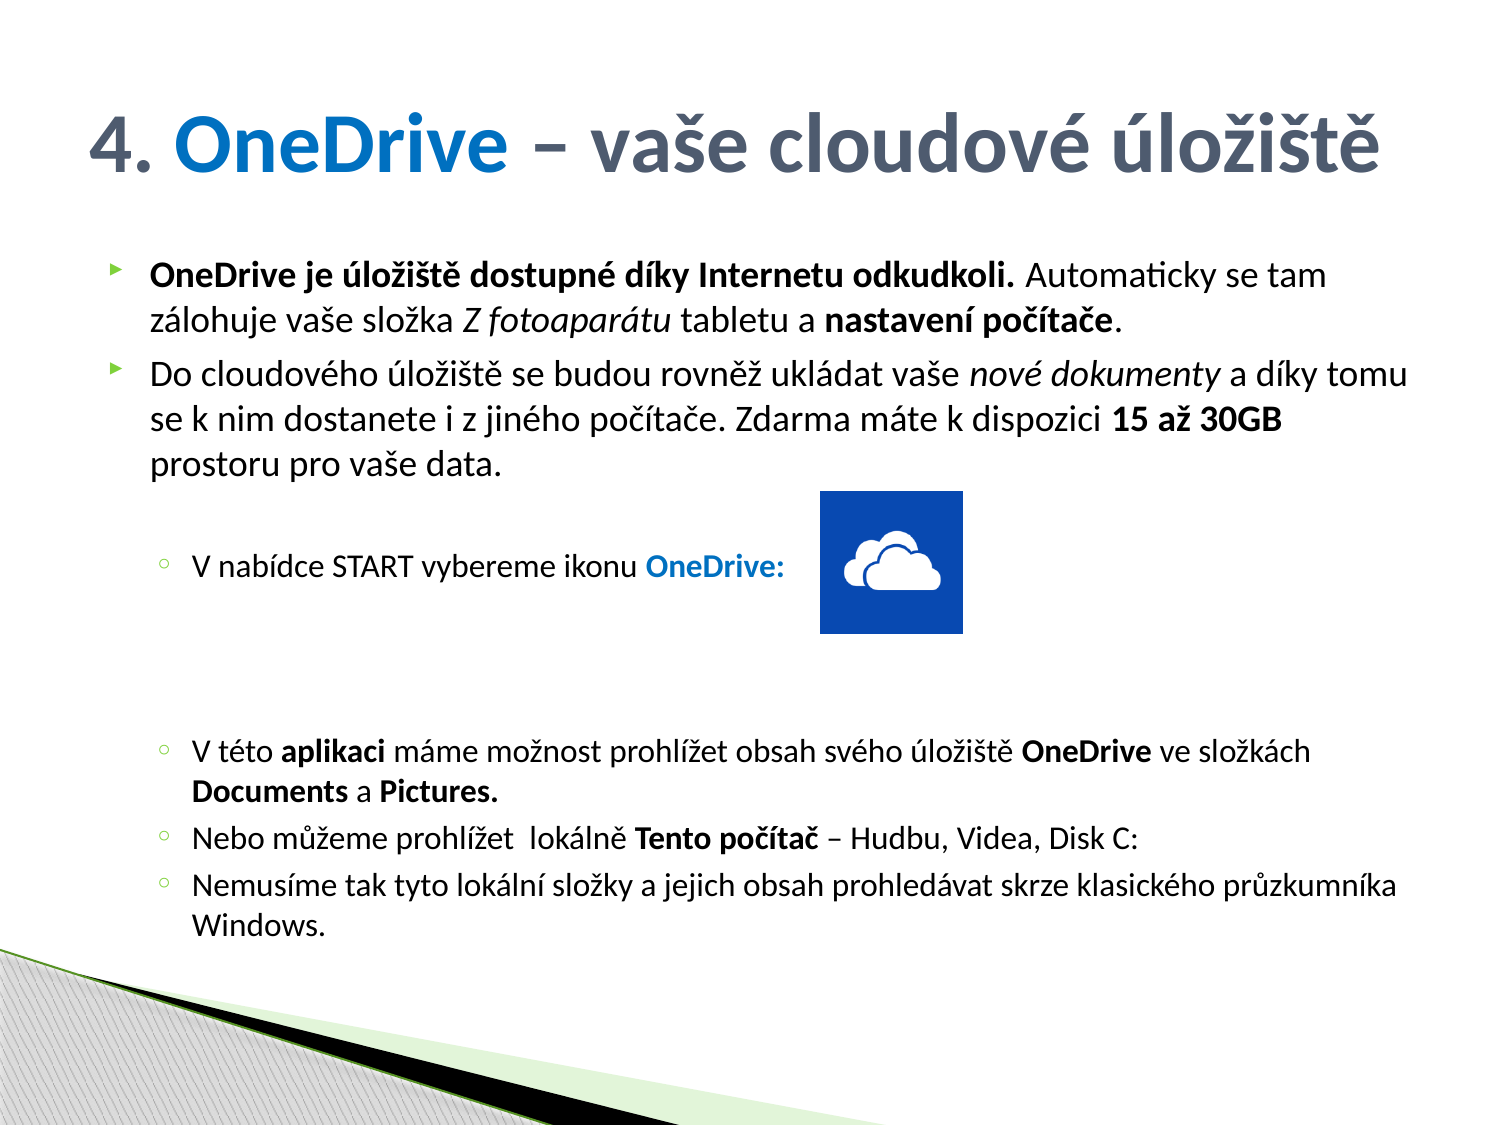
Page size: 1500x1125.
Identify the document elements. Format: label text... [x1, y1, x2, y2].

title 4. OneDrive – vaše cloudové úložiště [75, 45, 1425, 233]
list OneDrive je úložiště dostupné díky Internetu odkudkoli. Automaticky se tam zálohuje vaše složka Z fotoaparátu tabletu a nastavení počítače. Do cloudového úložiště se budou rovněž ukládat vaše nové dokumenty a díky tomu se k nim dostanete i z jiného počítače. Zdarma máte k dispozici 15 až 30GB prostoru pro vaše data. V nabídce START vybereme ikonu OneDrive: V této aplikaci máme možnost prohlížet obsah svého úložiště OneDrive ve složkách Documents a Pictures. Nebo můžeme prohlížet lokálně Tento počítač – Hudbu, Videa, Disk C: Nemusíme tak tyto lokální složky a jejich obsah prohledávat skrze klasického průzkumníka Windows. [75, 242, 1425, 986]
picture [820, 491, 963, 634]
